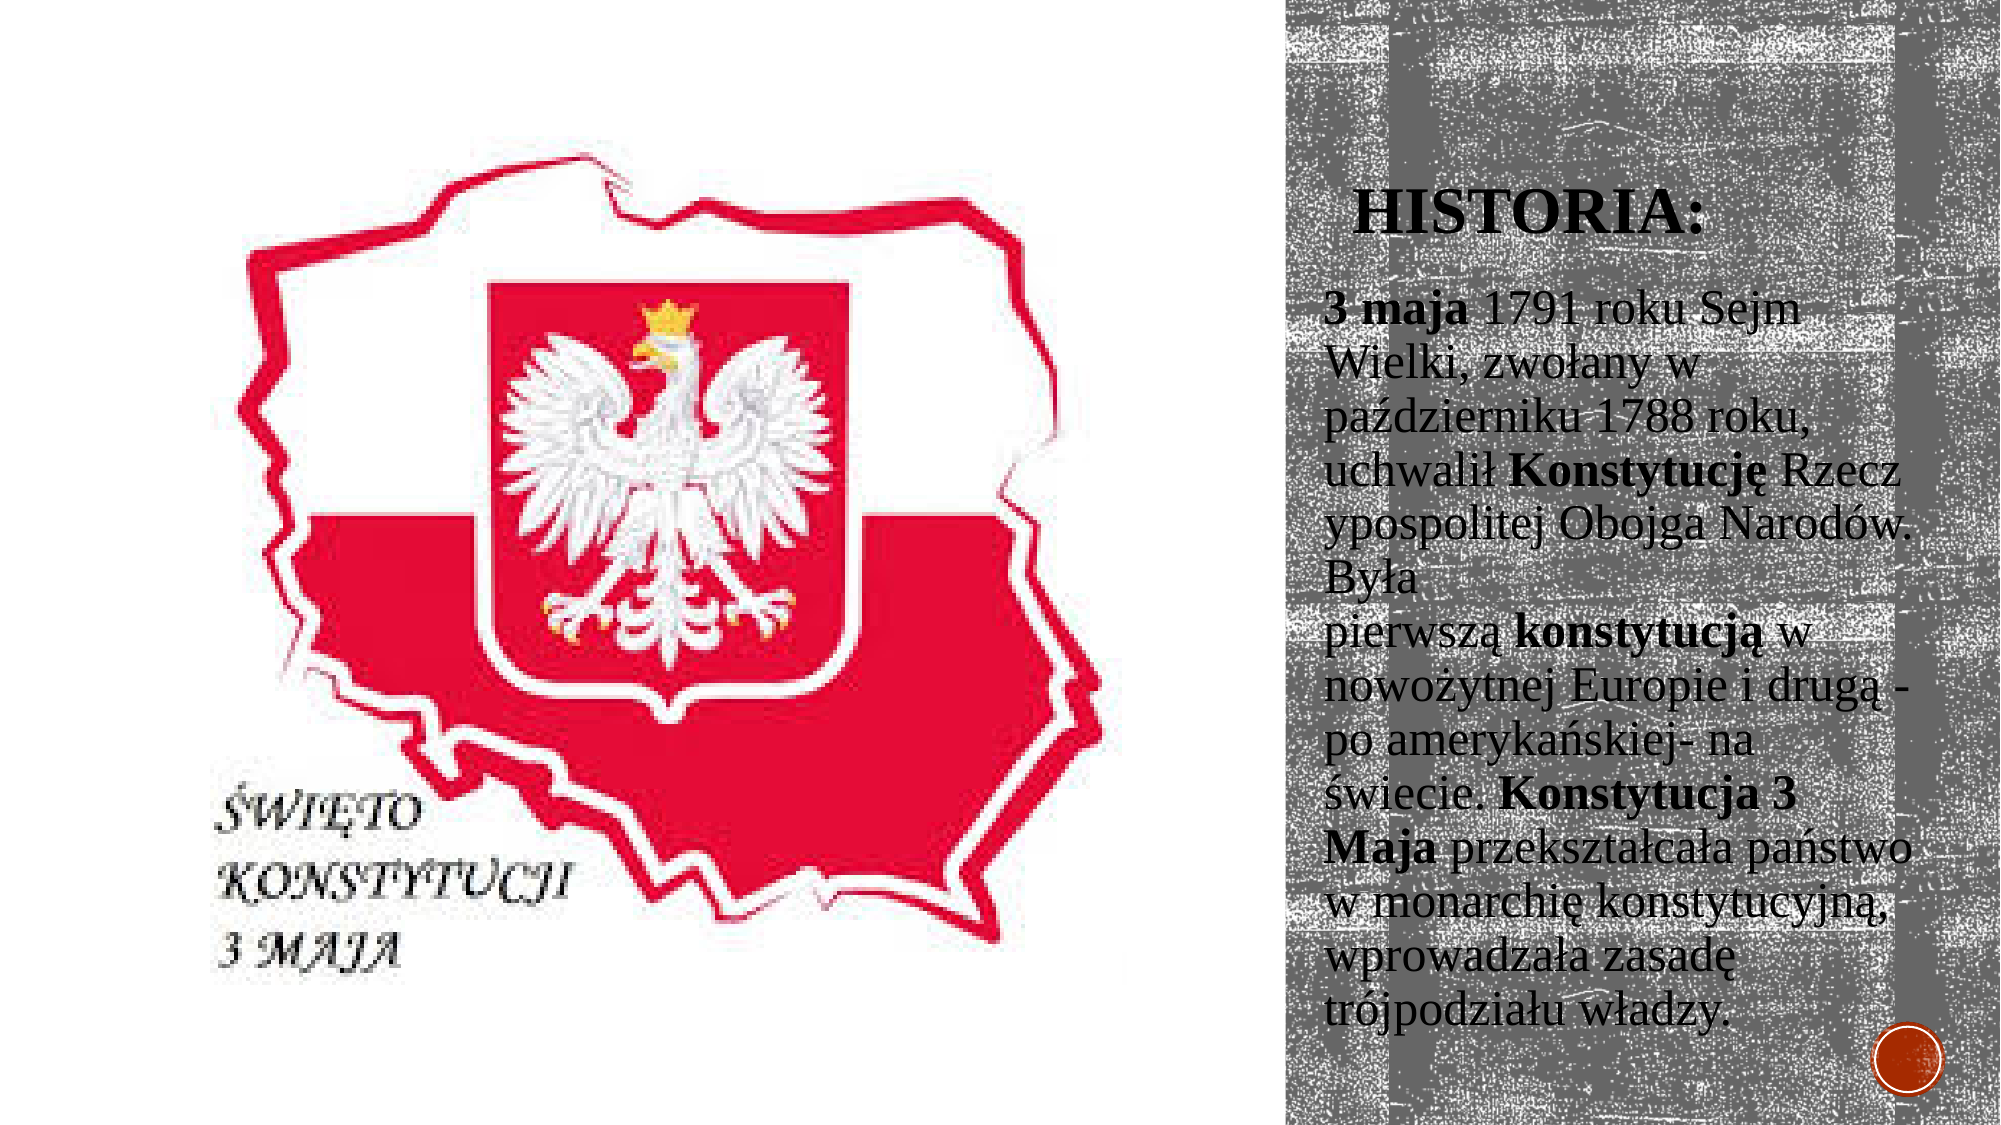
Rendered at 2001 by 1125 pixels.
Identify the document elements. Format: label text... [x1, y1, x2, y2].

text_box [1871, 1023, 1943, 1095]
text_box [1284, 0, 2000, 1125]
title Historia: [1338, 79, 1920, 203]
picture [210, 104, 1127, 1022]
list 3 maja 1791 roku Sejm Wielki, zwołany w październiku 1788 roku, uchwalił Konstytucję Rzeczypospolitej Obojga Narodów. Była pierwszą konstytucją w nowożytnej Europie i drugą -po amerykańskiej- na świecie. Konstytucja 3 Maja przekształcała państwo w monarchię konstytucyjną, wprowadzała zasadę trójpodziału władzy. [1308, 203, 1944, 1096]
